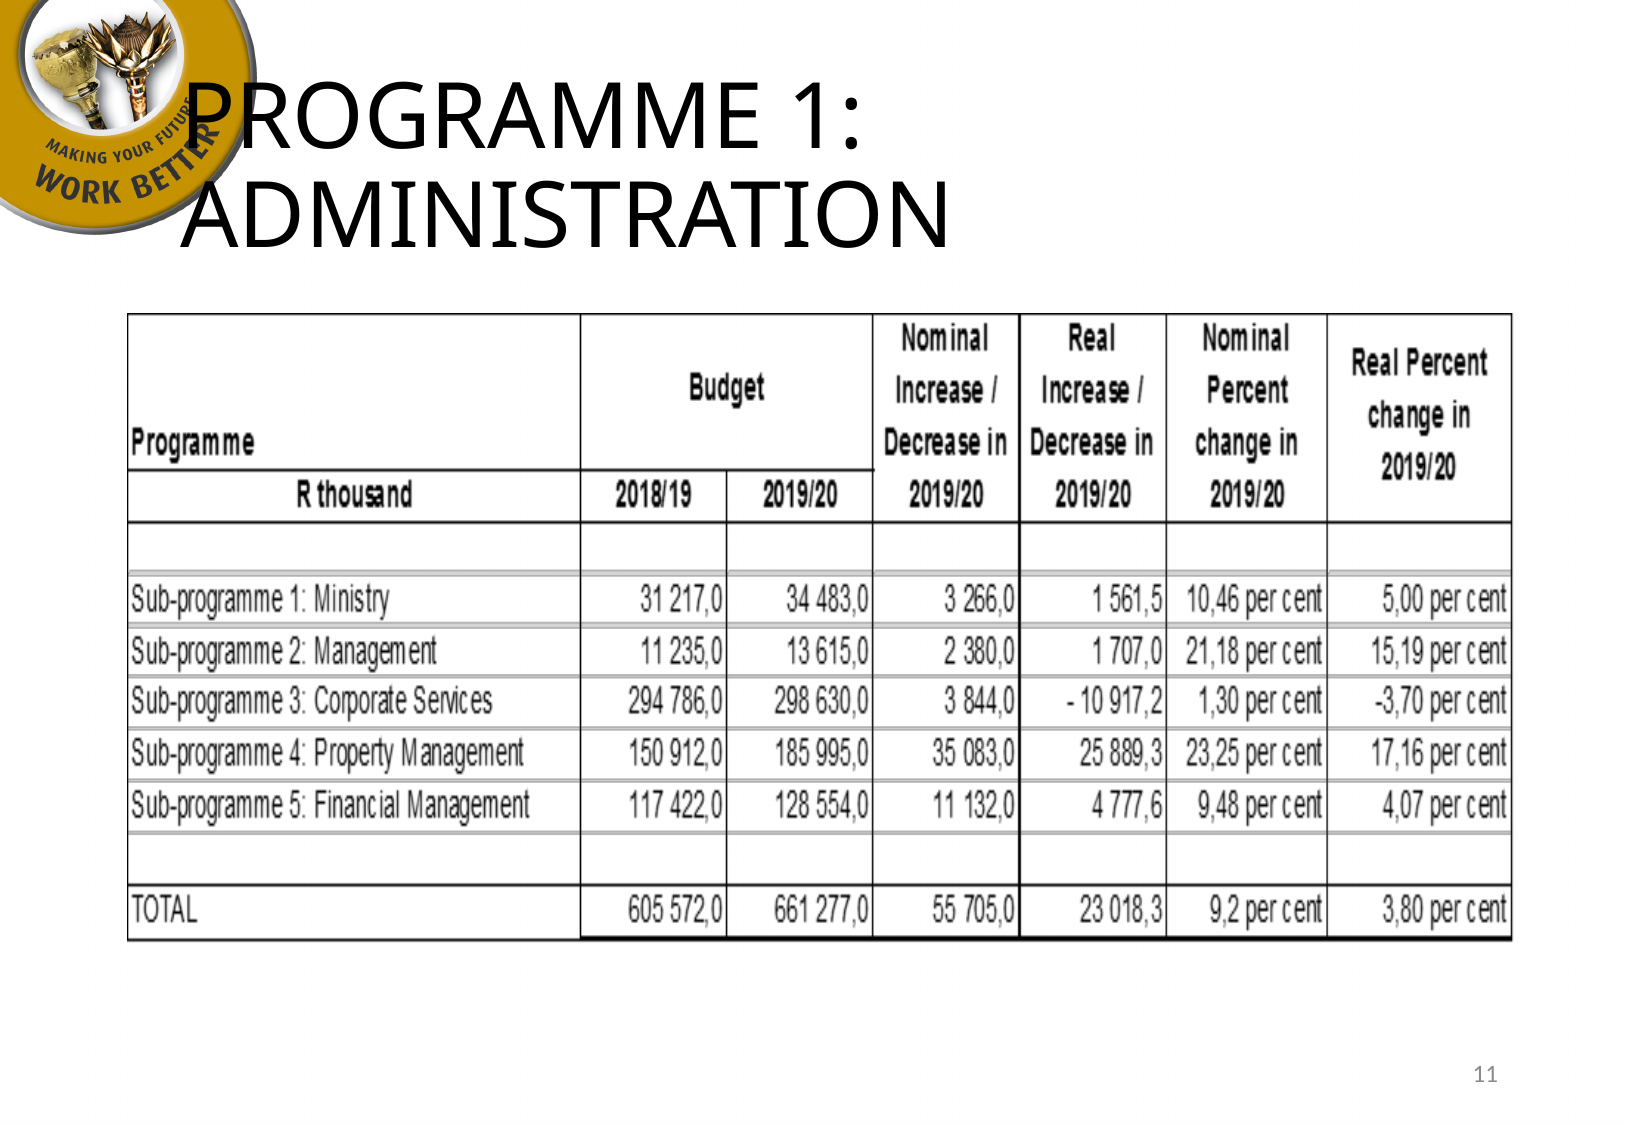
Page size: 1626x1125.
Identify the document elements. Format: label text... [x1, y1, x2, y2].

title PROGRAMME 1: ADMINISTRATION [165, 59, 1514, 278]
slide_number 11 [1147, 1042, 1514, 1103]
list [127, 313, 1514, 945]
picture [0, 0, 1626, 1125]
